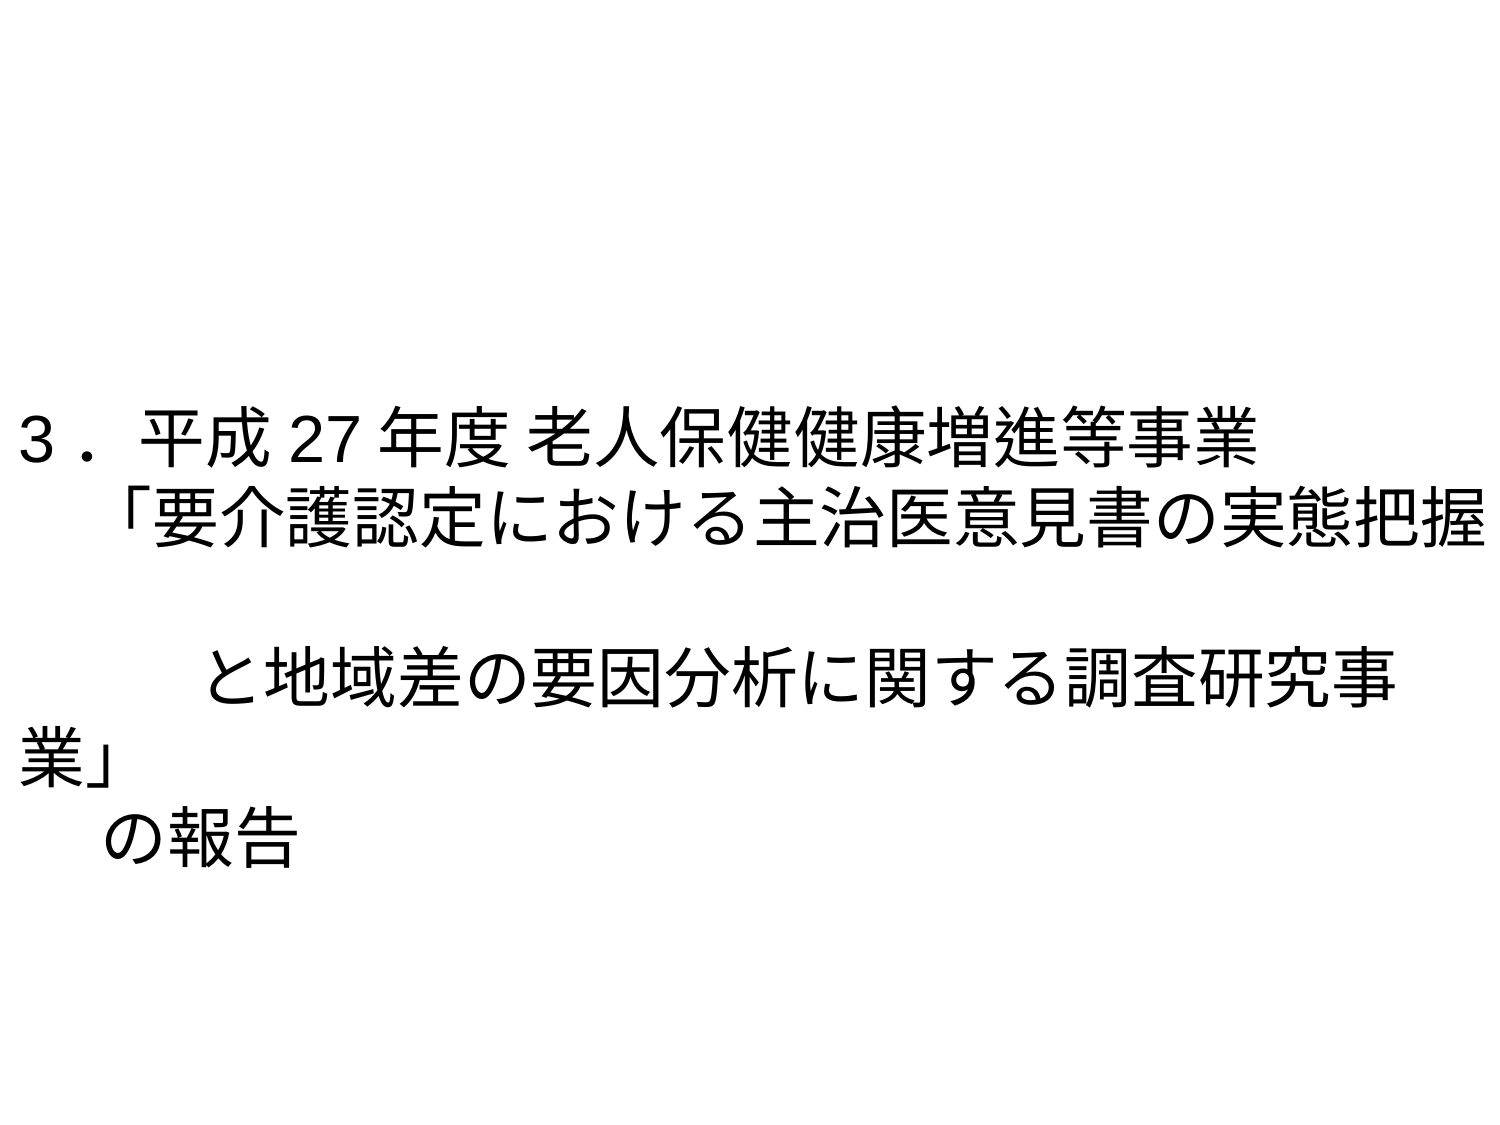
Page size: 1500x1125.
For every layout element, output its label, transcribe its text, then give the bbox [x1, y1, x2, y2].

text_box 3．平成27年度 老人保健健康増進等事業 「要介護認定における主治医意見書の実態把握 と地域差の要因分析に関する調査研究事業」 の報告 [4, 388, 1500, 884]
